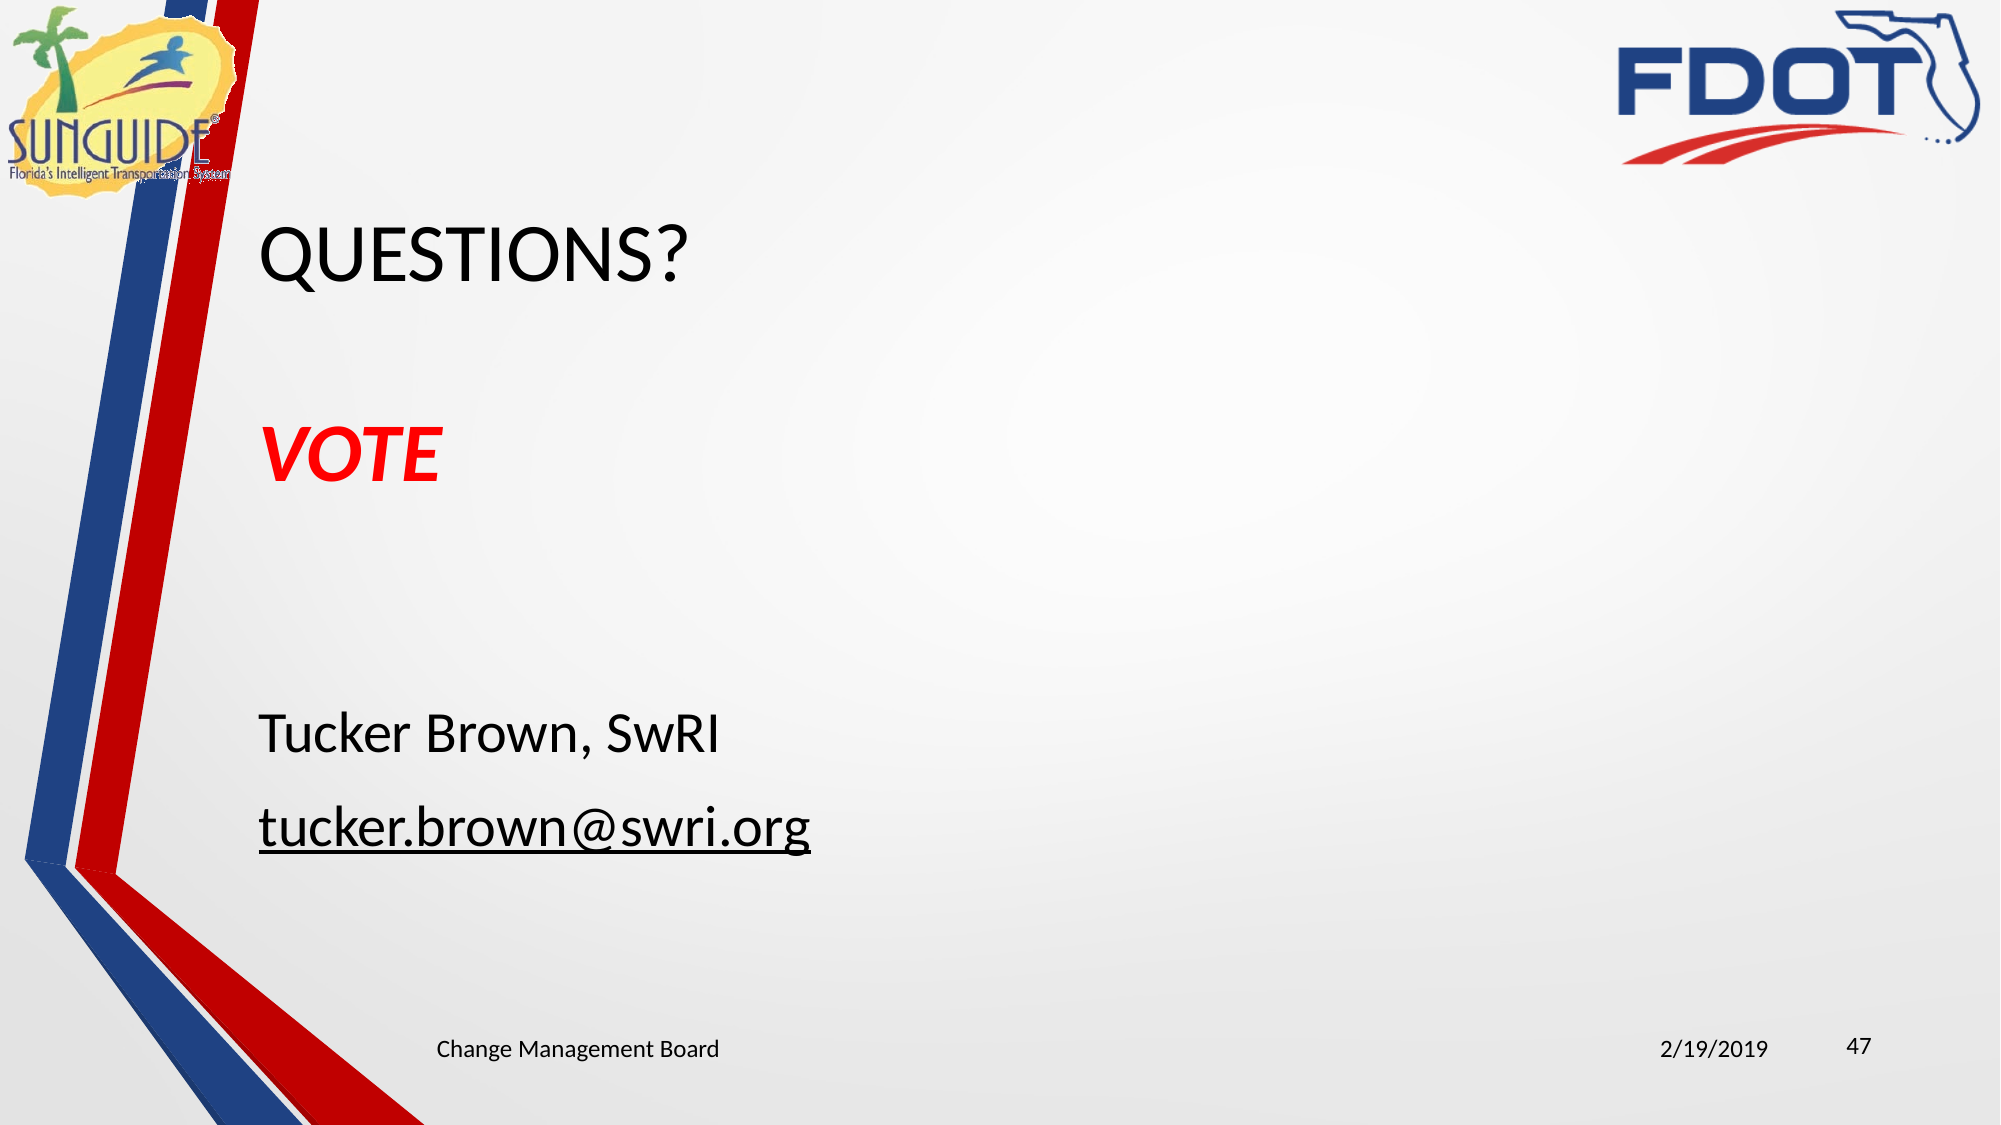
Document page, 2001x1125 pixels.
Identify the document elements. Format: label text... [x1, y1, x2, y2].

footer Change Management Board [421, 1017, 1584, 1078]
slide_number 47 [1796, 1014, 1887, 1075]
picture [1611, 0, 1983, 172]
list Tucker Brown, SwRI tucker.brown@swri.org [243, 507, 1887, 950]
picture [2, 0, 249, 209]
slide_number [1596, 1017, 1784, 1078]
title QUESTIONS? VOTE [243, 174, 1887, 507]
